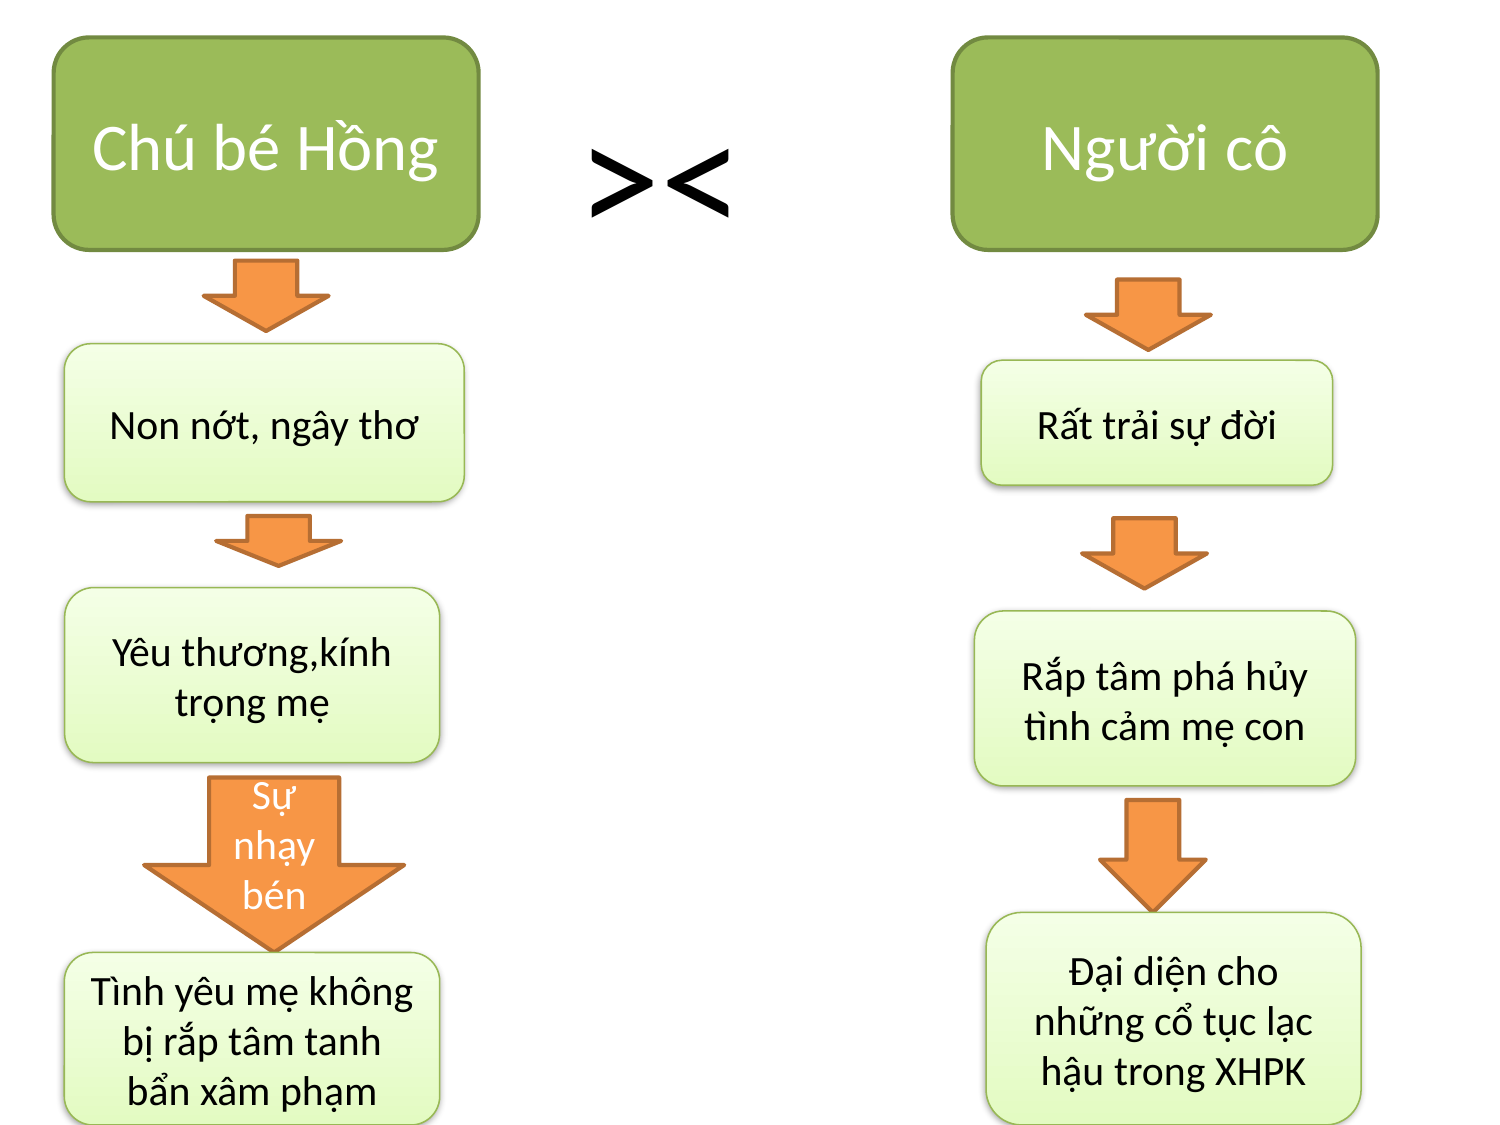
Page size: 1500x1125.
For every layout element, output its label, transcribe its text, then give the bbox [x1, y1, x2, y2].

text_box Rắp tâm phá hủy tình cảm mẹ con [973, 610, 1357, 787]
text_box Đại diện cho những cổ tục lạc hậu trong XHPK [985, 911, 1362, 1125]
text_box Yêu thương,kính trọng mẹ [63, 586, 441, 764]
text_box Tình yêu mẹ không bị rắp tâm tanh bẩn xâm phạm [63, 951, 441, 1125]
text_box [1079, 516, 1210, 591]
text_box Sự nhạy bén [142, 775, 407, 950]
text_box Rất trải sự đời [980, 359, 1334, 487]
text_box [214, 513, 344, 568]
text_box Chú bé Hồng [51, 35, 481, 253]
text_box [201, 258, 331, 333]
text_box >< [562, 62, 888, 278]
text_box [1098, 797, 1208, 910]
text_box [1083, 277, 1213, 352]
text_box Non nớt, ngây thơ [63, 342, 466, 503]
text_box Người cô [950, 35, 1380, 253]
